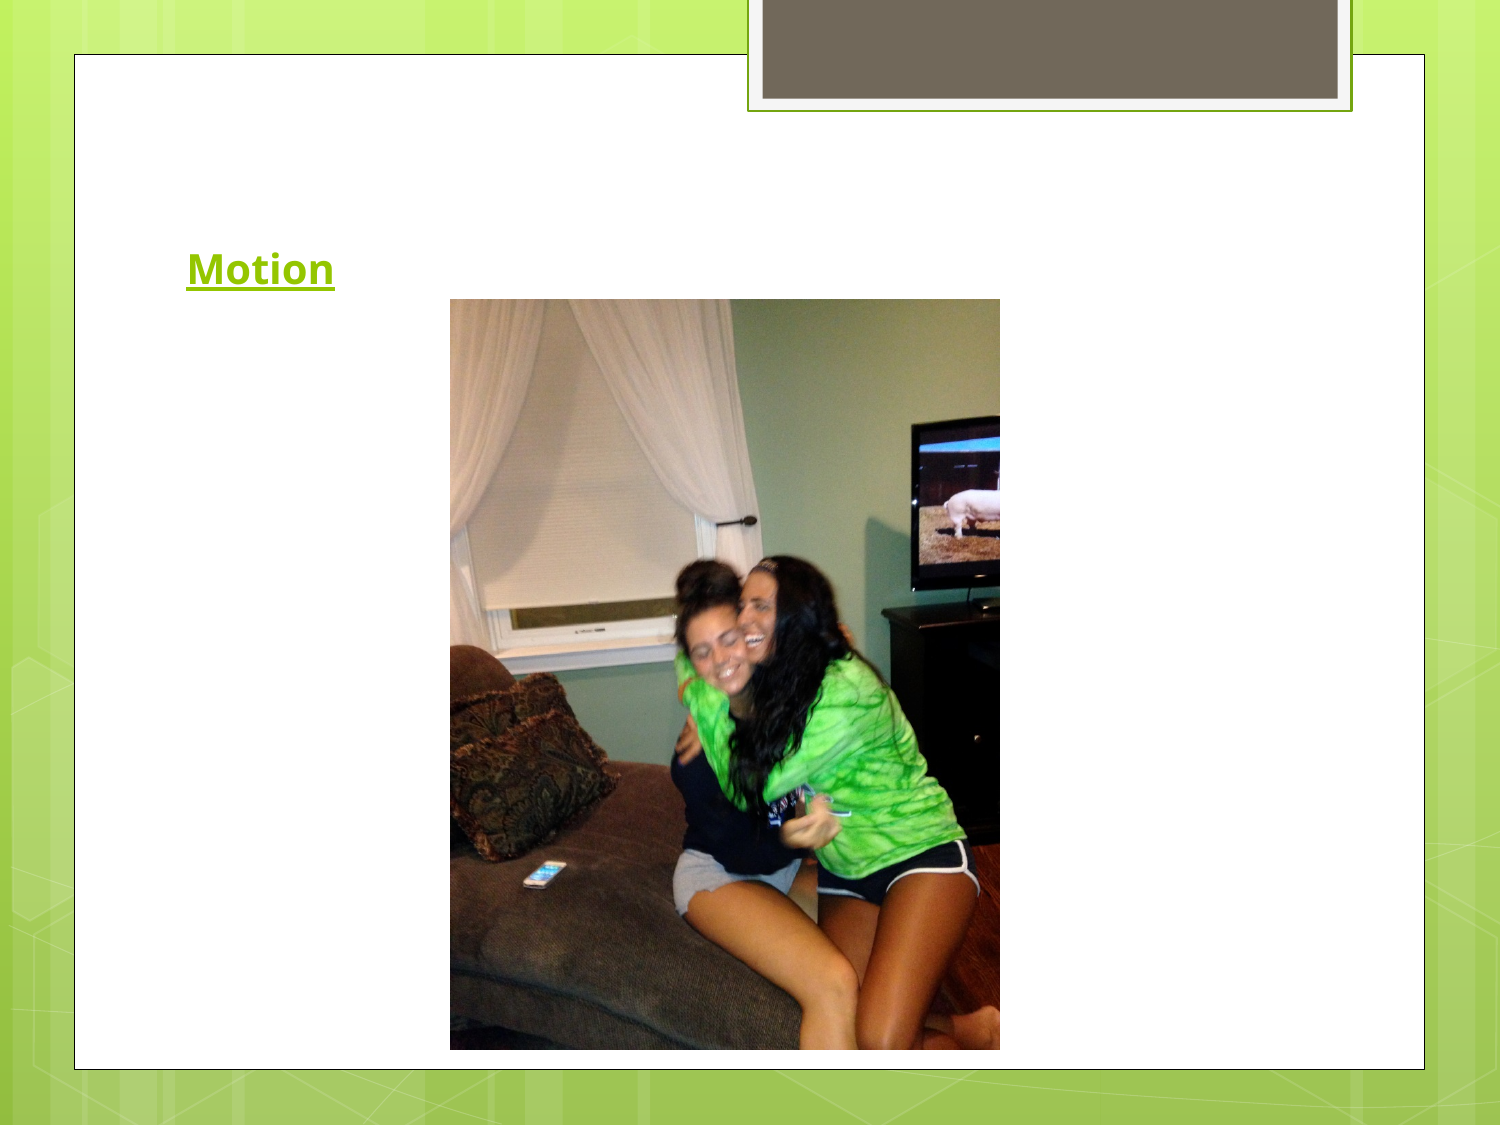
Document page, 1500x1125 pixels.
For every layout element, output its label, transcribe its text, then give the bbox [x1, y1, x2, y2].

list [449, 299, 1001, 1051]
title Motion [171, 168, 1324, 300]
